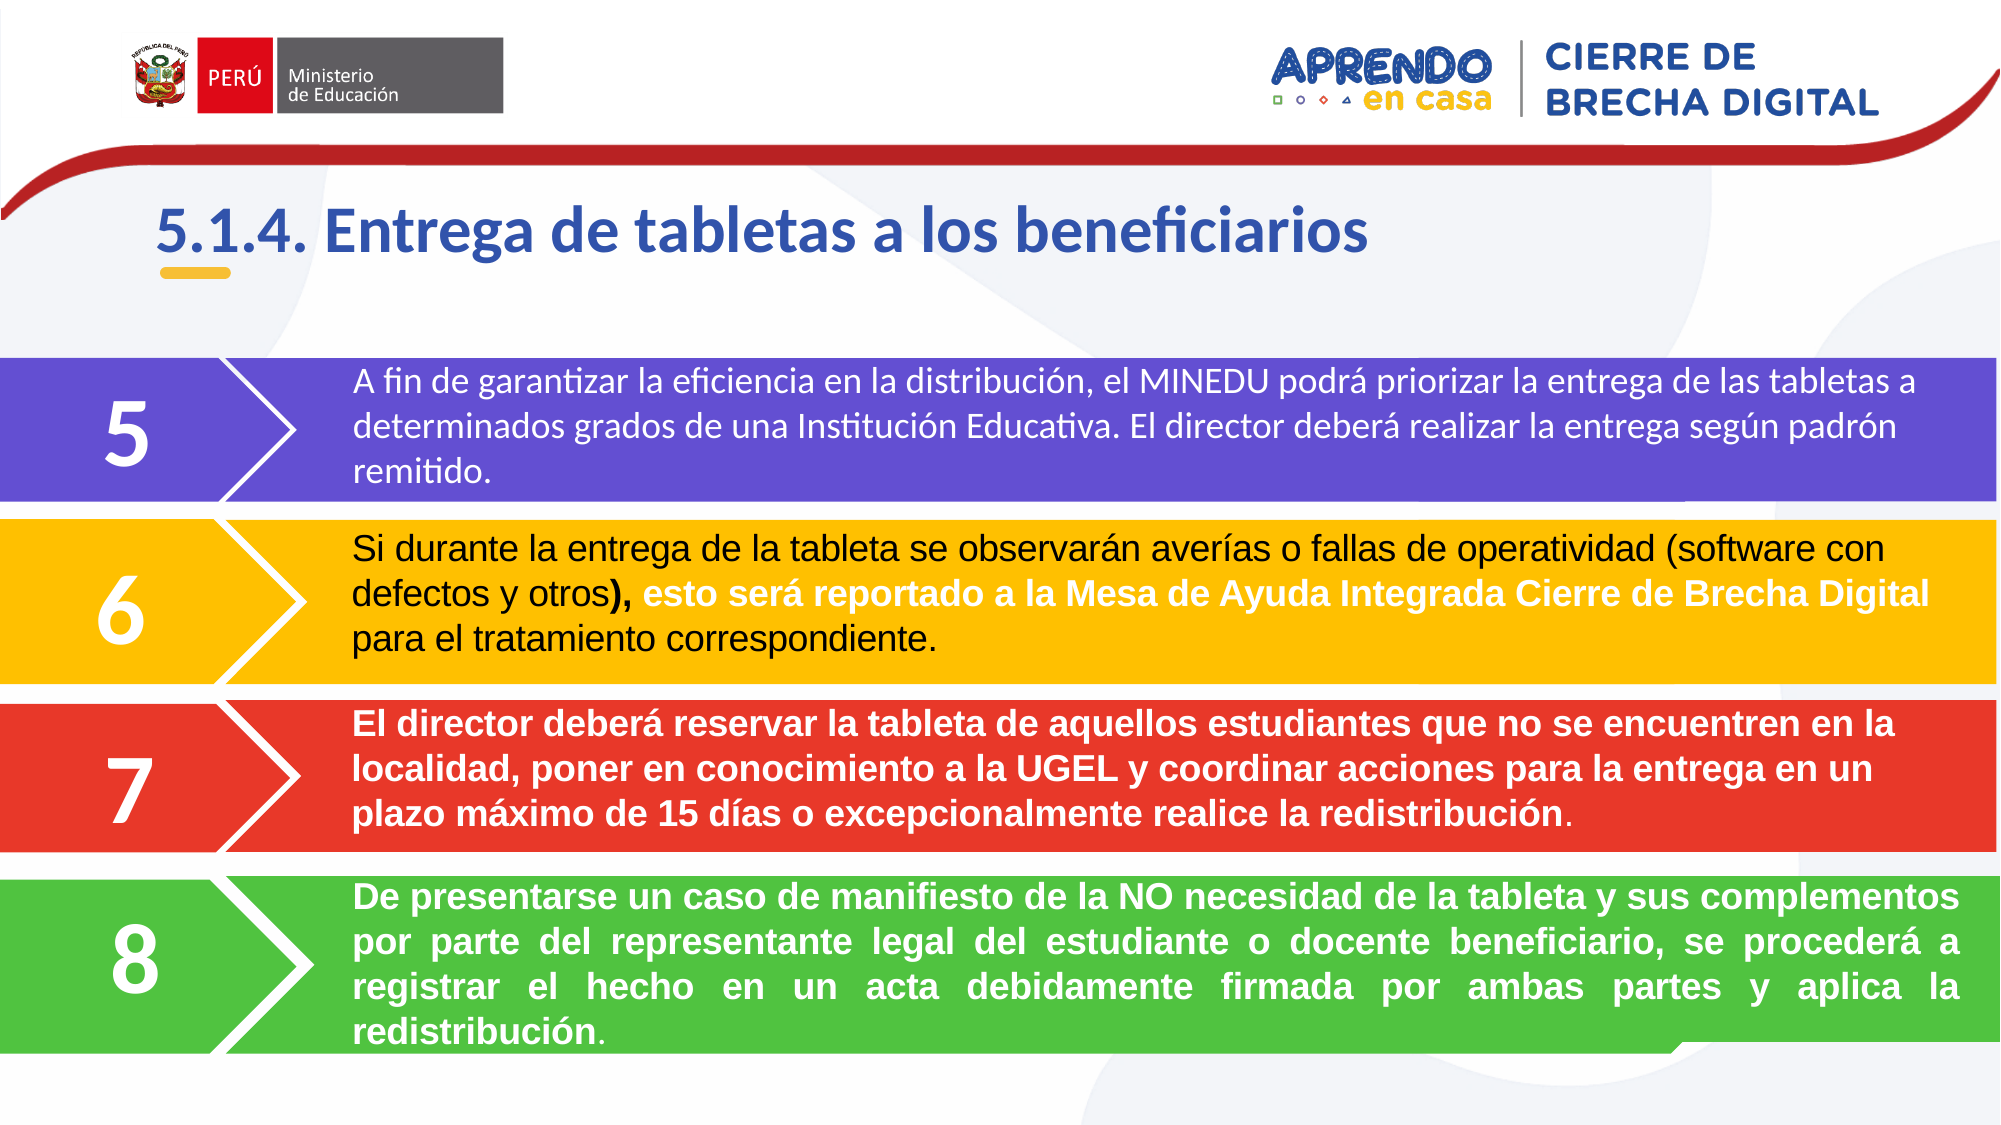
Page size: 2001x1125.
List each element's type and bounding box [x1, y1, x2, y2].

picture [0, 853, 2000, 1125]
picture [0, 220, 2000, 348]
text_box [0, 348, 2000, 853]
text_box [0, 0, 2000, 220]
